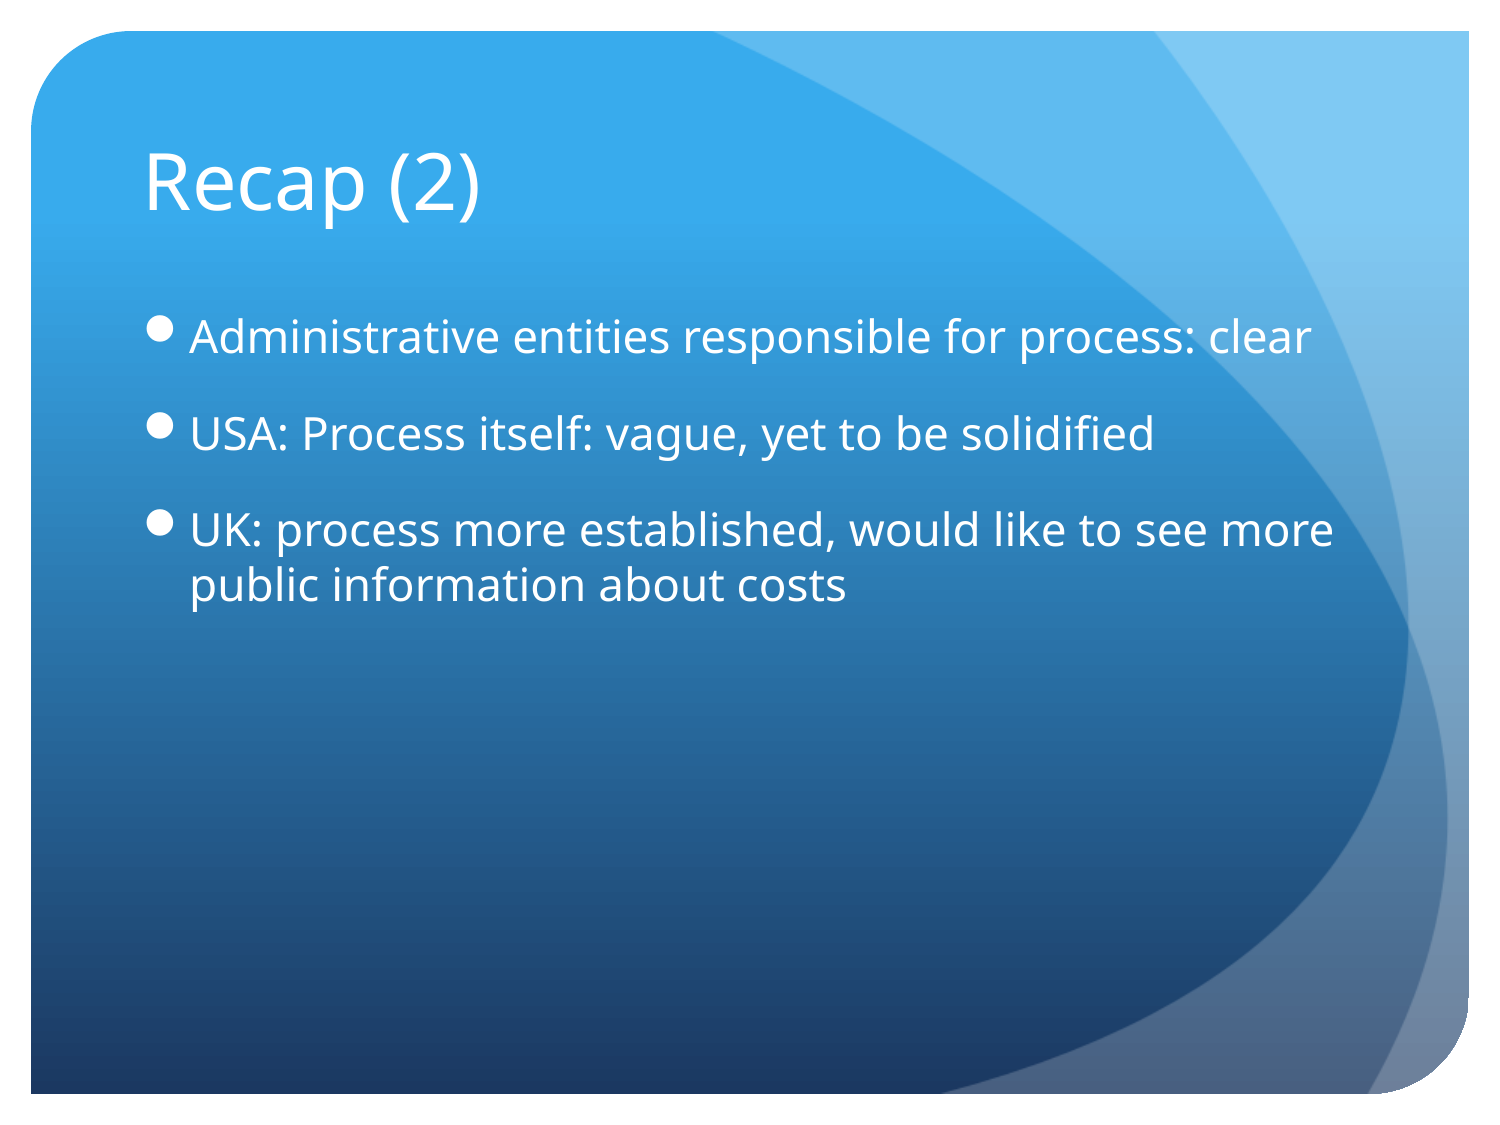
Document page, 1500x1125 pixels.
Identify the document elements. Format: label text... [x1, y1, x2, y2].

title Recap (2) [127, 62, 1372, 234]
picture [24, 30, 1473, 1094]
list Administrative entities responsible for process: clear USA: Process itself: vague, yet to be solidified UK: process more established, would like to see more public information about costs [127, 299, 1372, 991]
